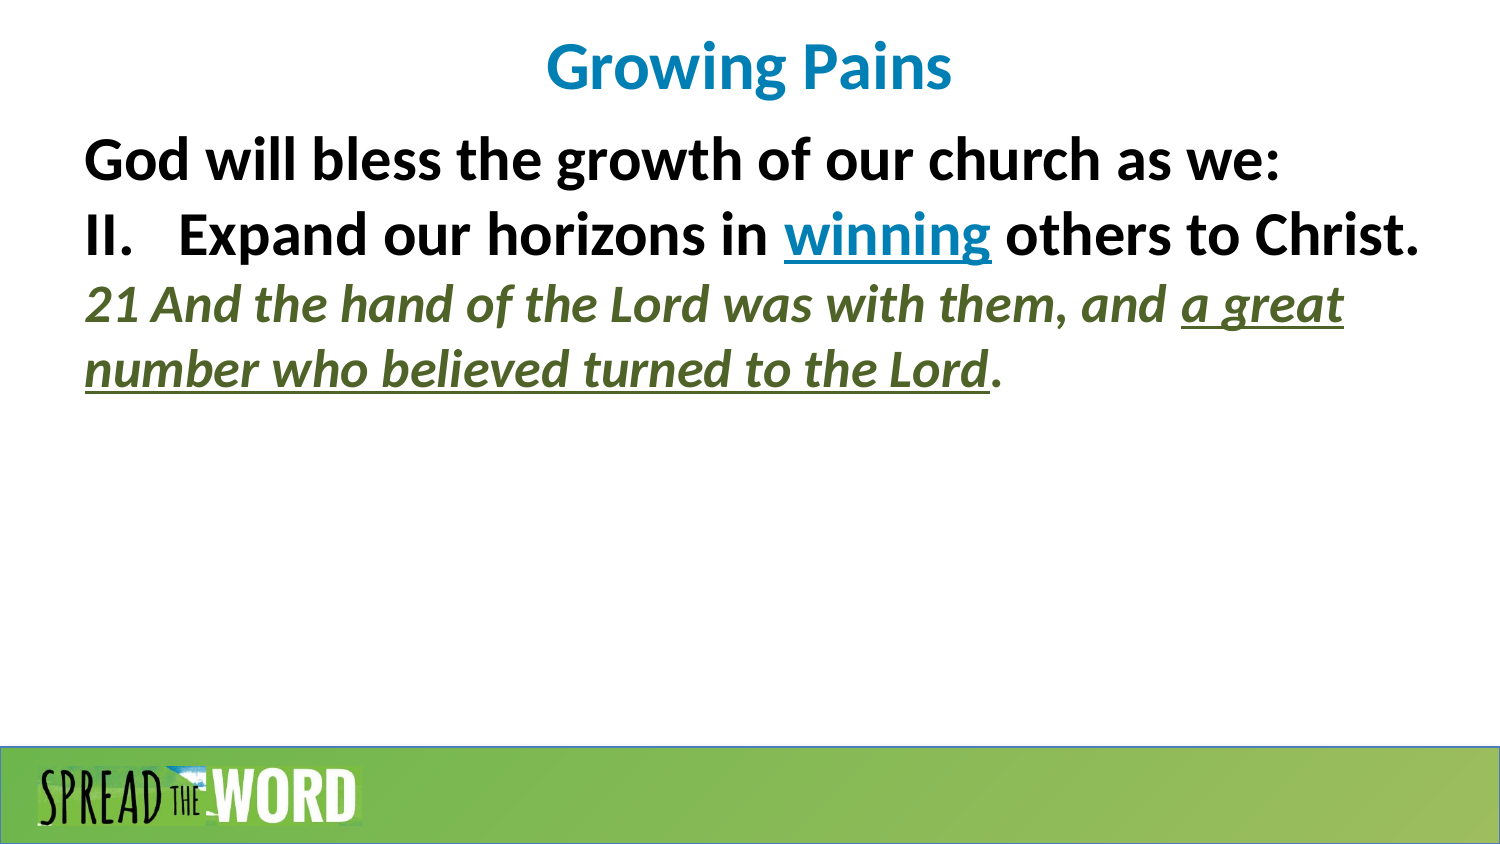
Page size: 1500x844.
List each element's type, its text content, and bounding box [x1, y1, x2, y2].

text_box Growing Pains [0, 13, 1500, 111]
text_box God will bless the growth of our church as we: Expand our horizons in winning others to Christ. 21 And the hand of the Lord was with them, and a great number who believed turned to the Lord. [70, 111, 1463, 406]
picture [37, 765, 363, 826]
text_box [0, 746, 1500, 844]
